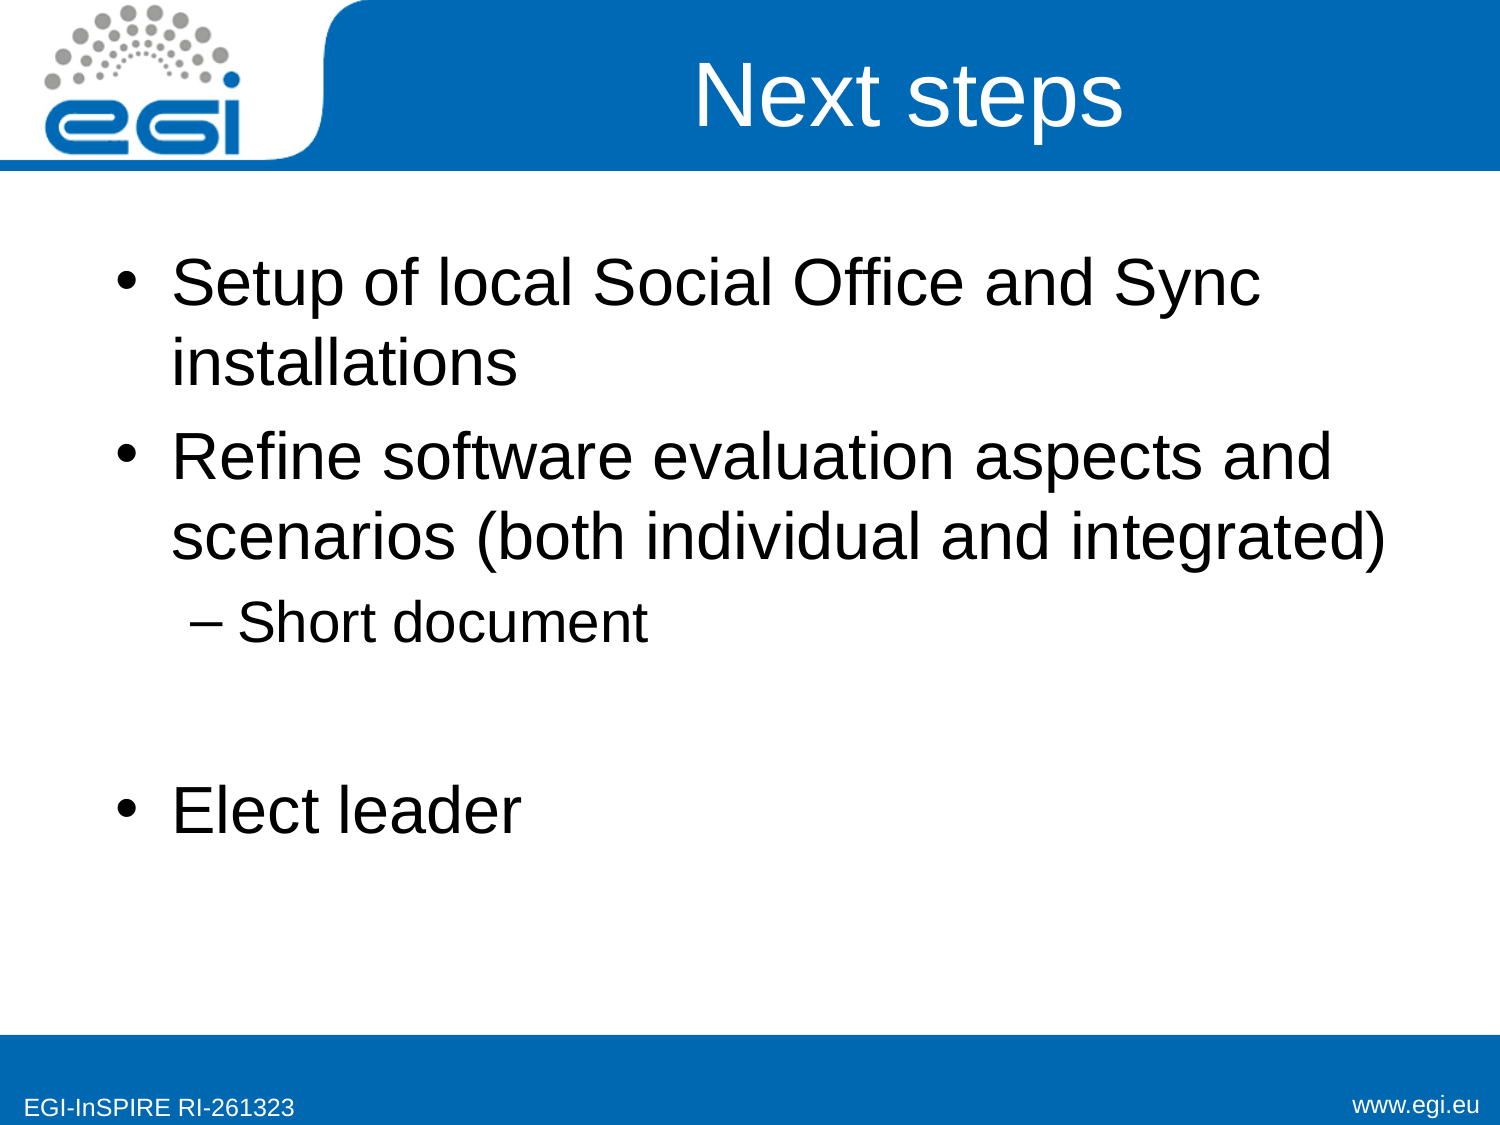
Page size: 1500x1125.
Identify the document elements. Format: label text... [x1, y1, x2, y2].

title Next steps [348, 19, 1471, 161]
list Setup of local Social Office and Sync installations Refine software evaluation aspects and scenarios (both individual and integrated) Short document Elect leader [100, 231, 1425, 975]
picture [0, 0, 1500, 171]
